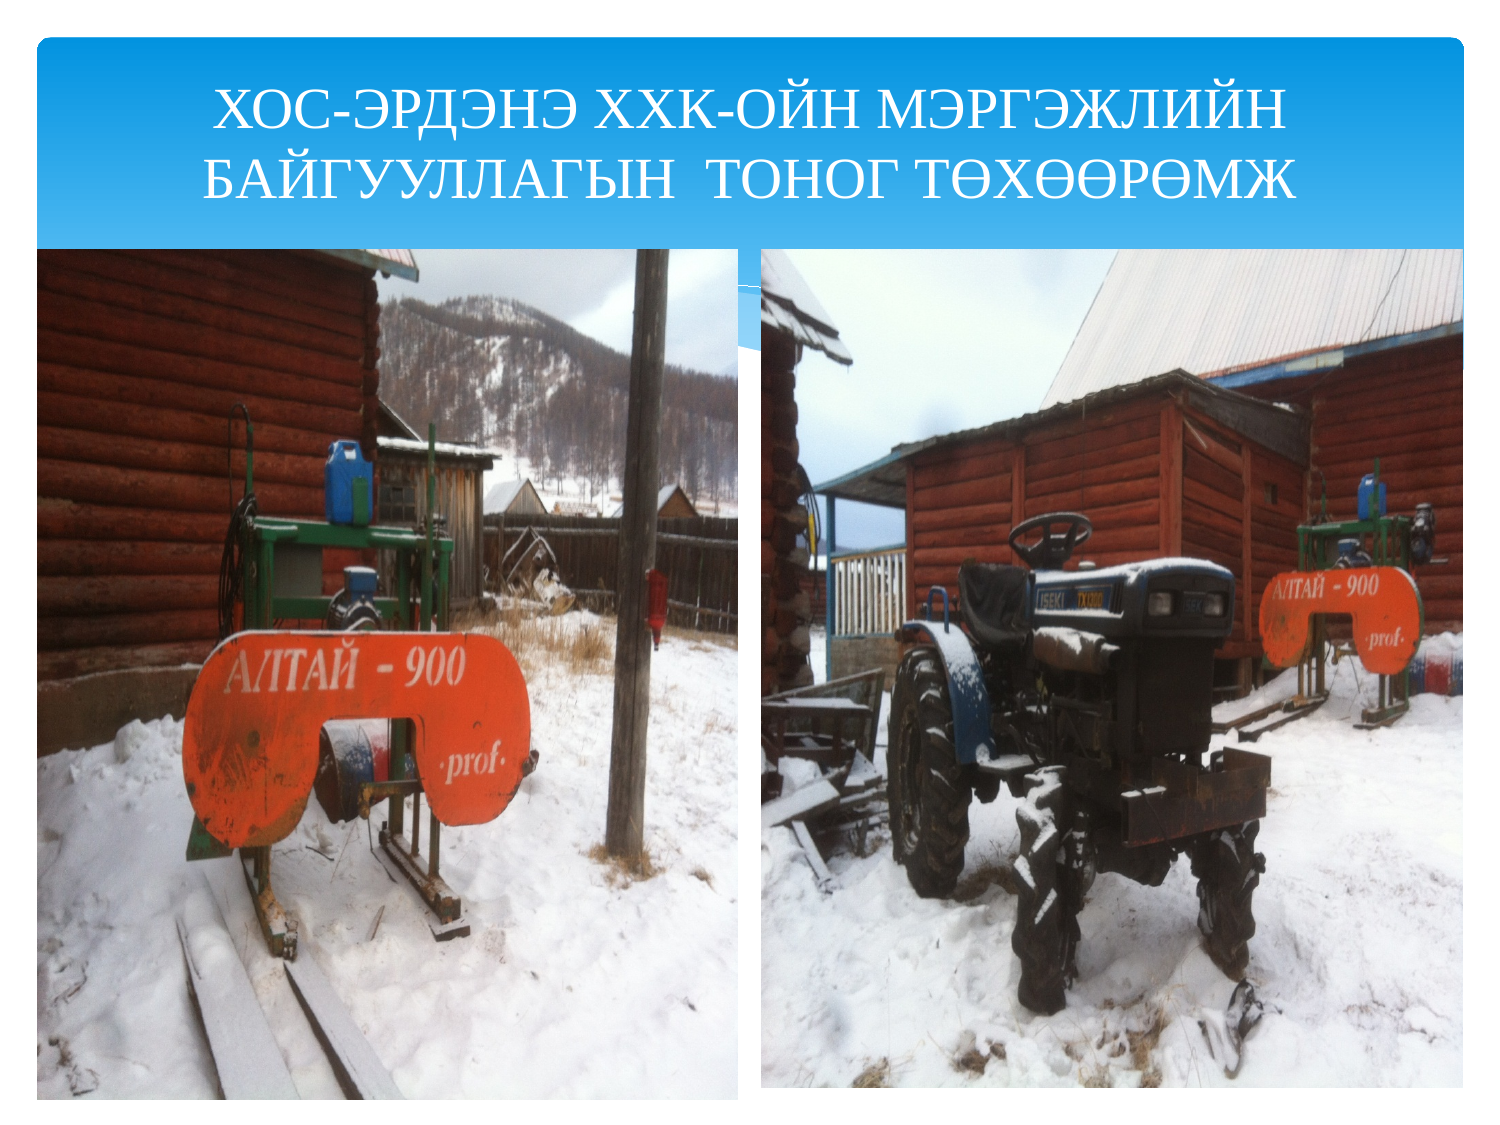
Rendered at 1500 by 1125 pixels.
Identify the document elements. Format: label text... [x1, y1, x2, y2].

title ХОС-ЭРДЭНЭ ХХК-ОЙН МЭРГЭЖЛИЙН БАЙГУУЛЛАГЫН ТОНОГ ТӨХӨӨРӨМЖ [75, 55, 1425, 225]
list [761, 249, 1463, 1088]
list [37, 249, 739, 1101]
